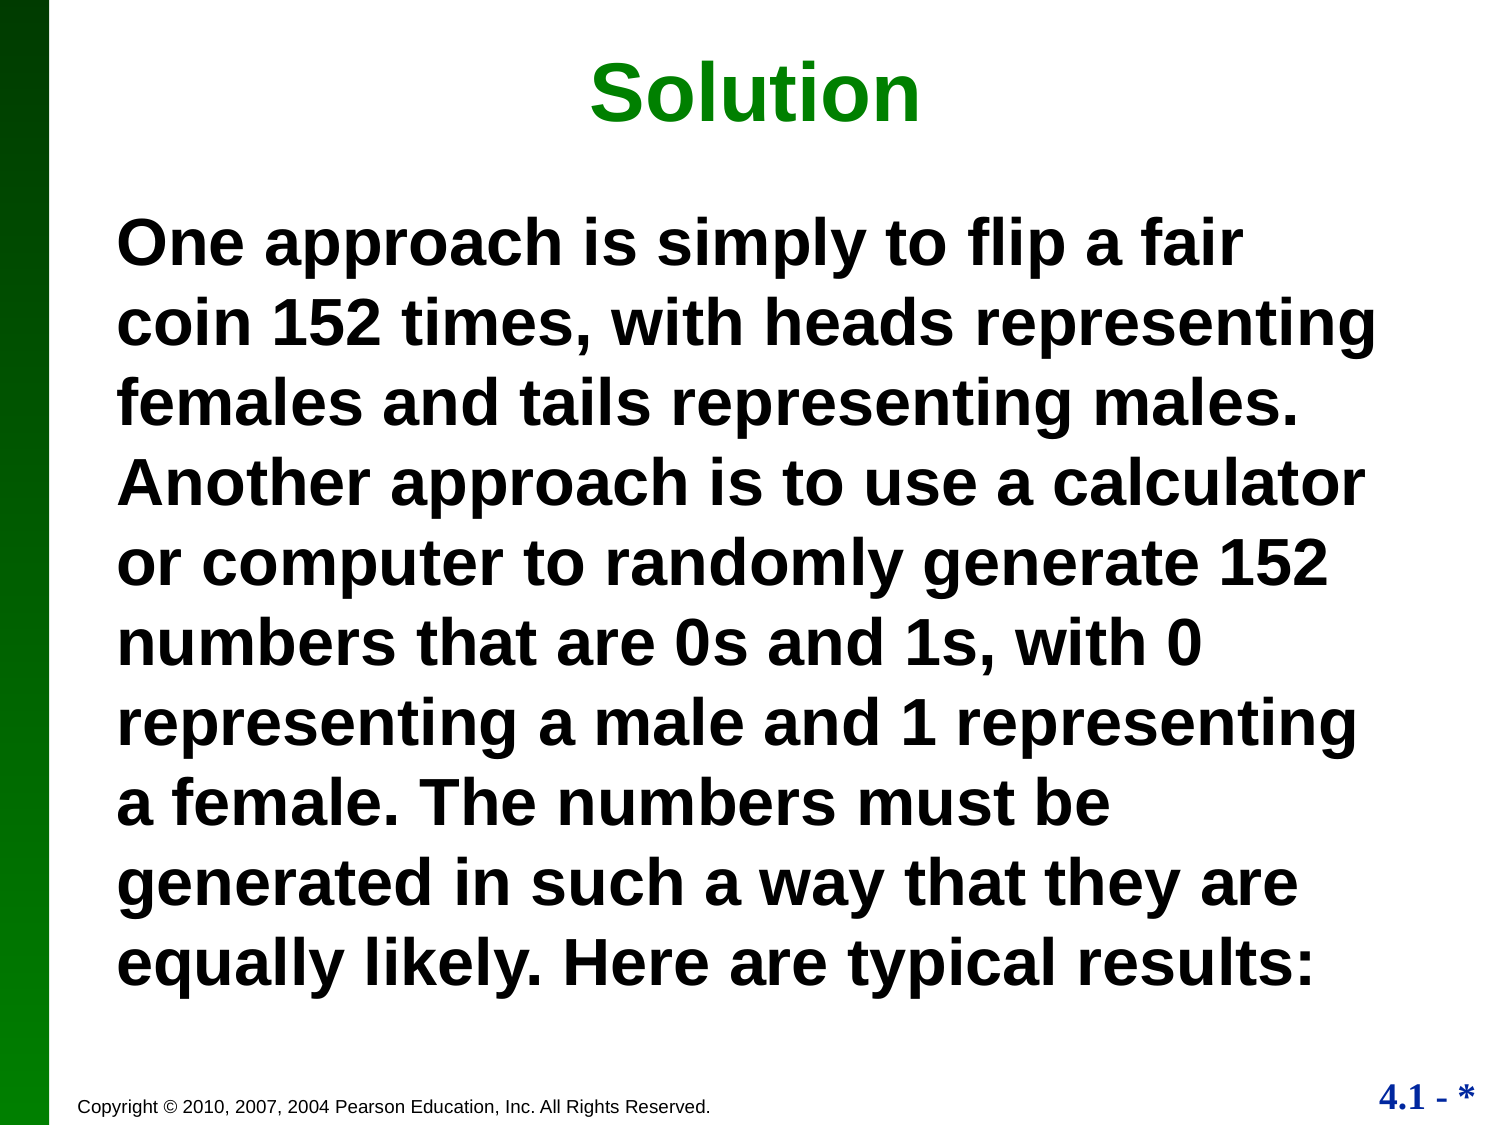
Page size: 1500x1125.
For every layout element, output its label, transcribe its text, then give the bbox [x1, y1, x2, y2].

title Solution [87, 35, 1425, 153]
text_box One approach is simply to flip a fair coin 152 times, with heads representing females and tails representing males. Another approach is to use a calculator or computer to randomly generate 152 numbers that are 0s and 1s, with 0 representing a male and 1 representing a female. The numbers must be generated in such a way that they are equally likely. Here are typical results: [101, 191, 1414, 1007]
